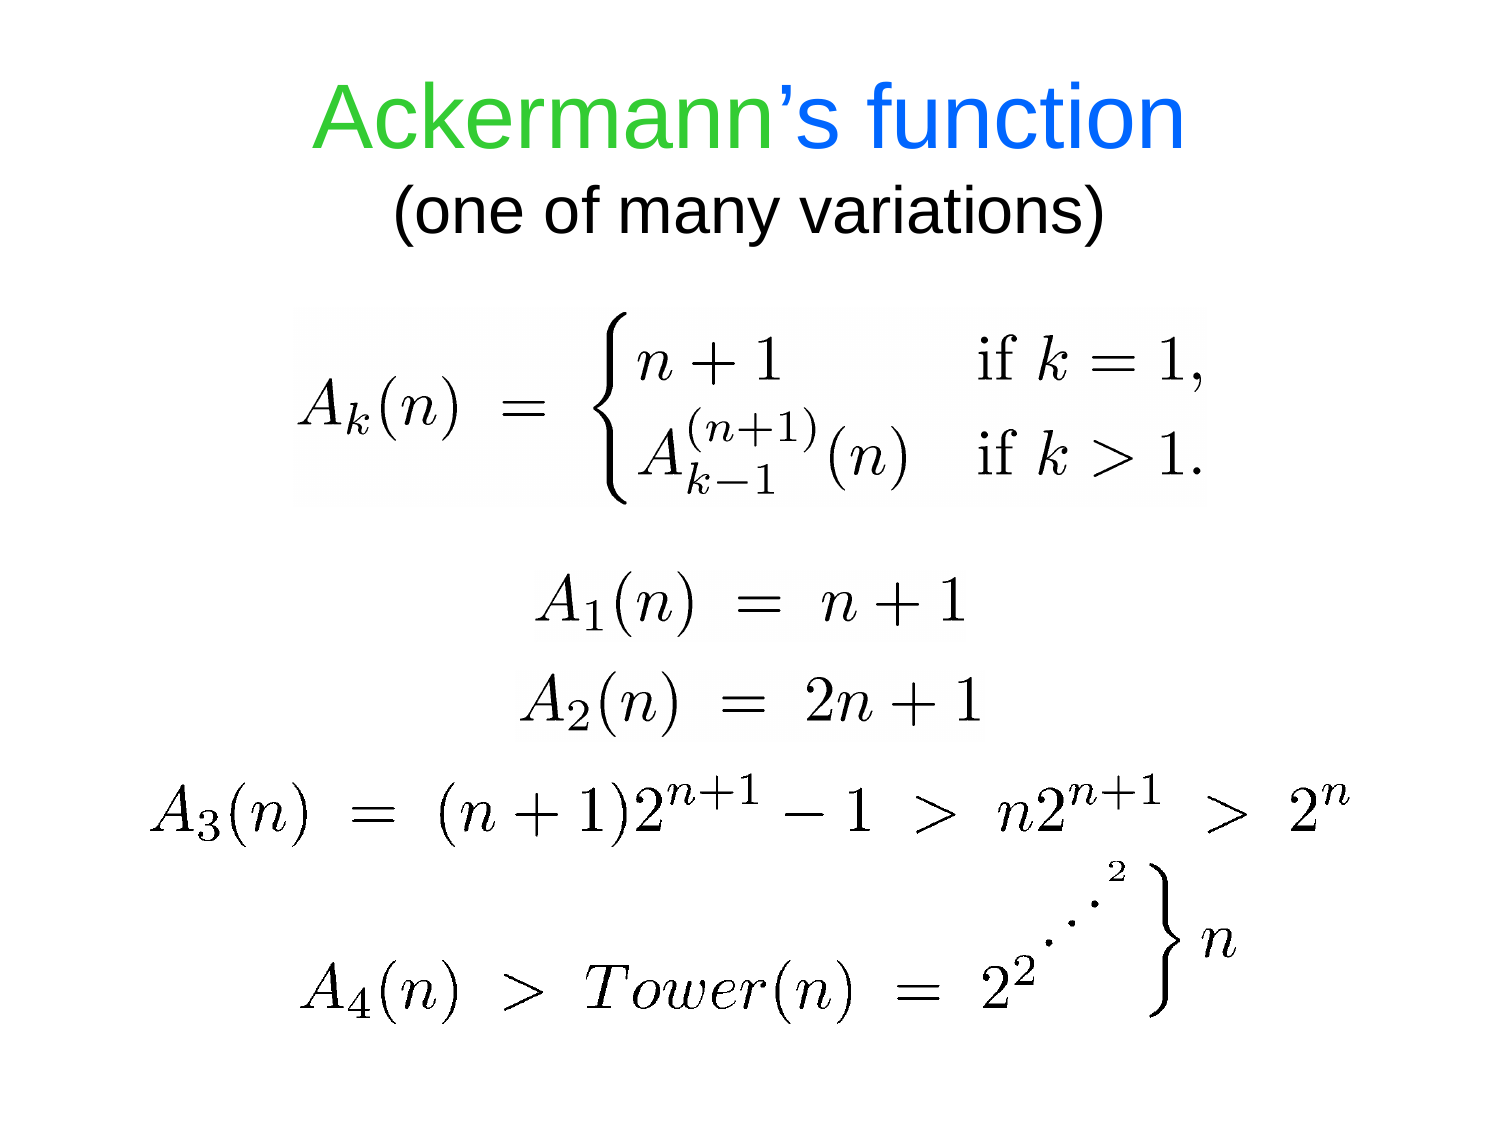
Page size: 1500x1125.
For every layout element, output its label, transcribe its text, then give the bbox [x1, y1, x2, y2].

picture [515, 670, 985, 742]
picture [148, 767, 1352, 852]
picture [293, 307, 1207, 507]
title Ackermann’s function (one of many variations) [0, 58, 1500, 247]
picture [293, 857, 1241, 1026]
picture [534, 570, 966, 642]
